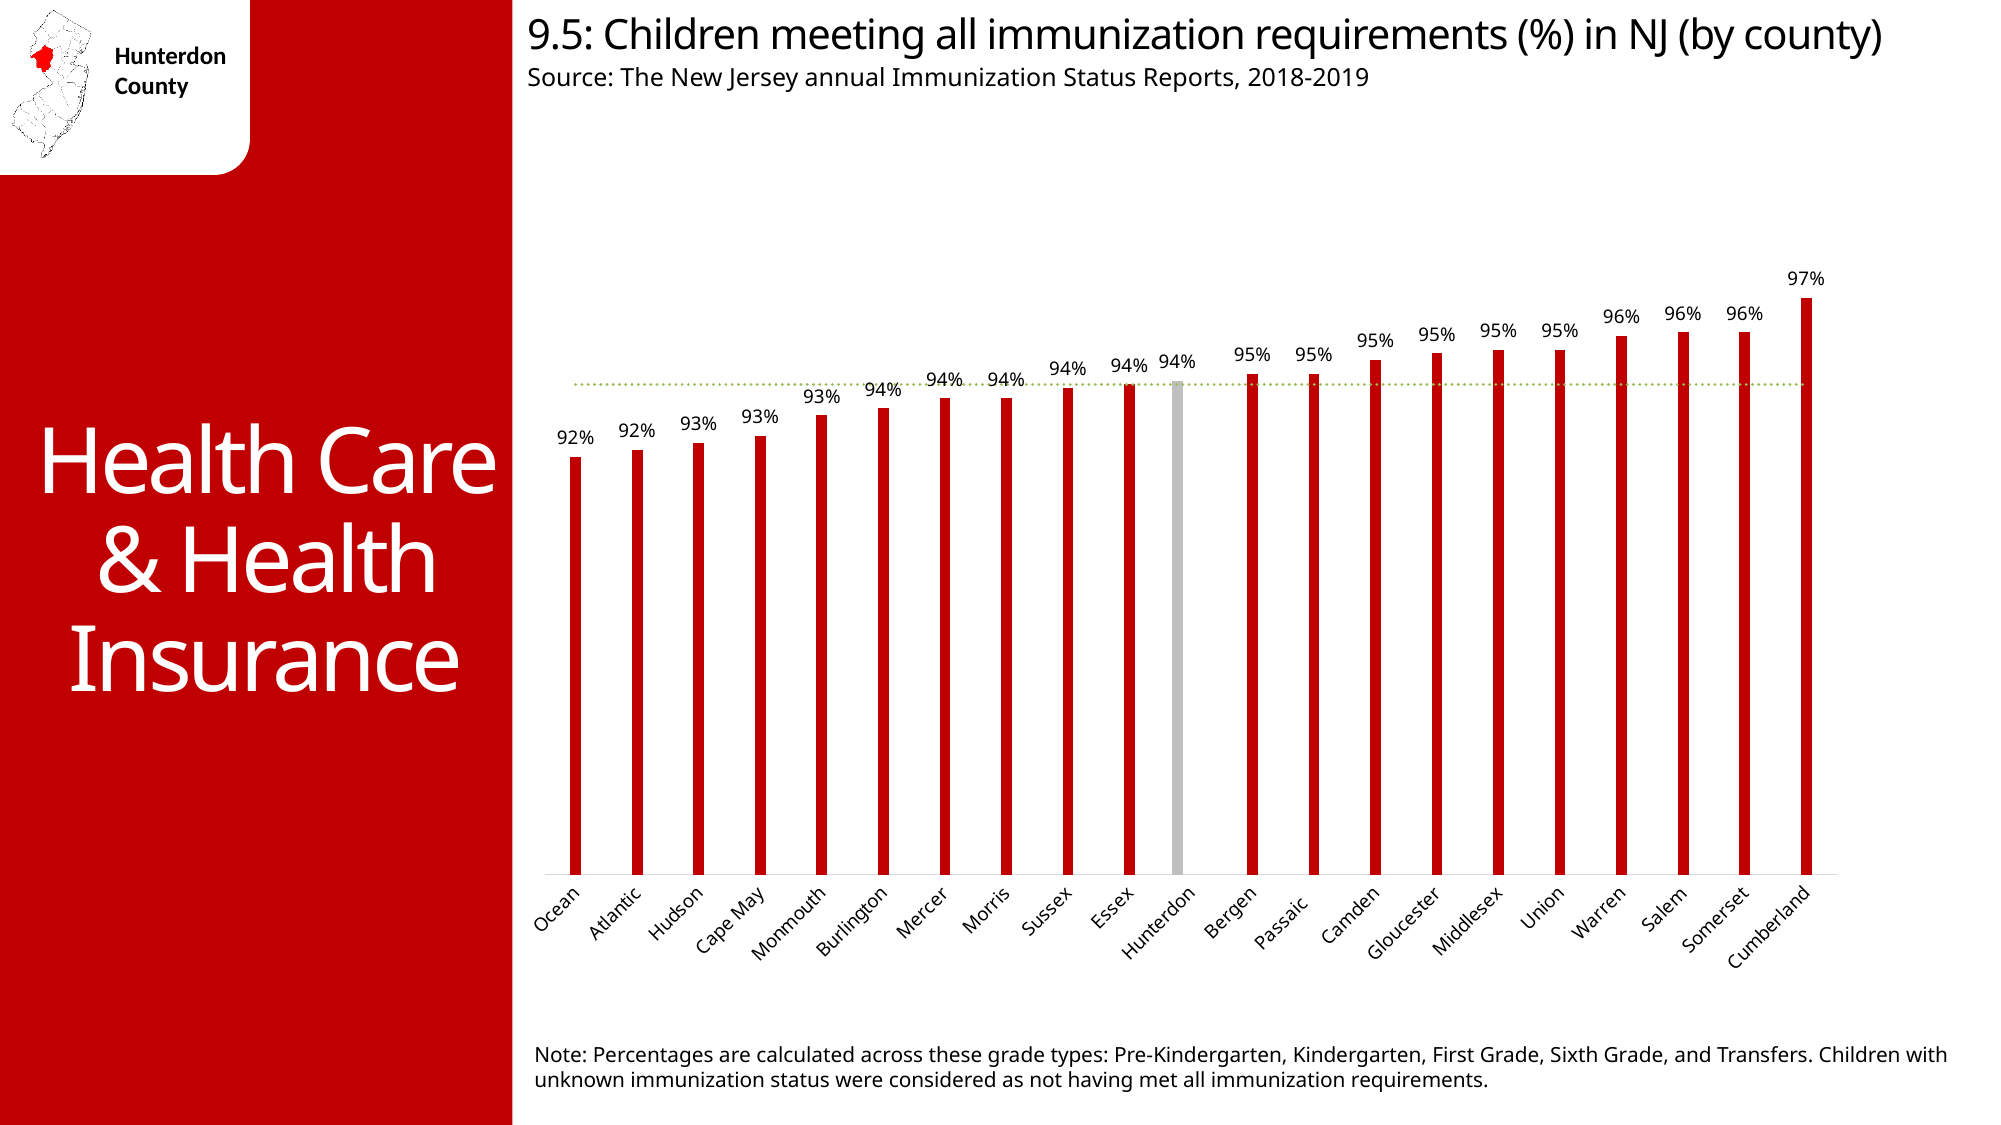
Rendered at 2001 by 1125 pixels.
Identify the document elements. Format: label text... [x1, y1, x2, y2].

text_box 9.5: Children meeting all immunization requirements (%) in NJ (by county) [512, 0, 1992, 65]
chart [519, 127, 1950, 1040]
text_box Source: The New Jersey annual Immunization Status Reports, 2018-2019 [512, 54, 1891, 100]
picture [12, 10, 91, 112]
text_box Note: Percentages are calculated across these grade types: Pre-Kindergarten, Kindergarten, First Grade, Sixth Grade, and Transfers. Children with unknown immunization status were considered as not having met all immunization requirements. [519, 1034, 1999, 1100]
text_box Health Care & Health Insurance [0, 112, 533, 1013]
